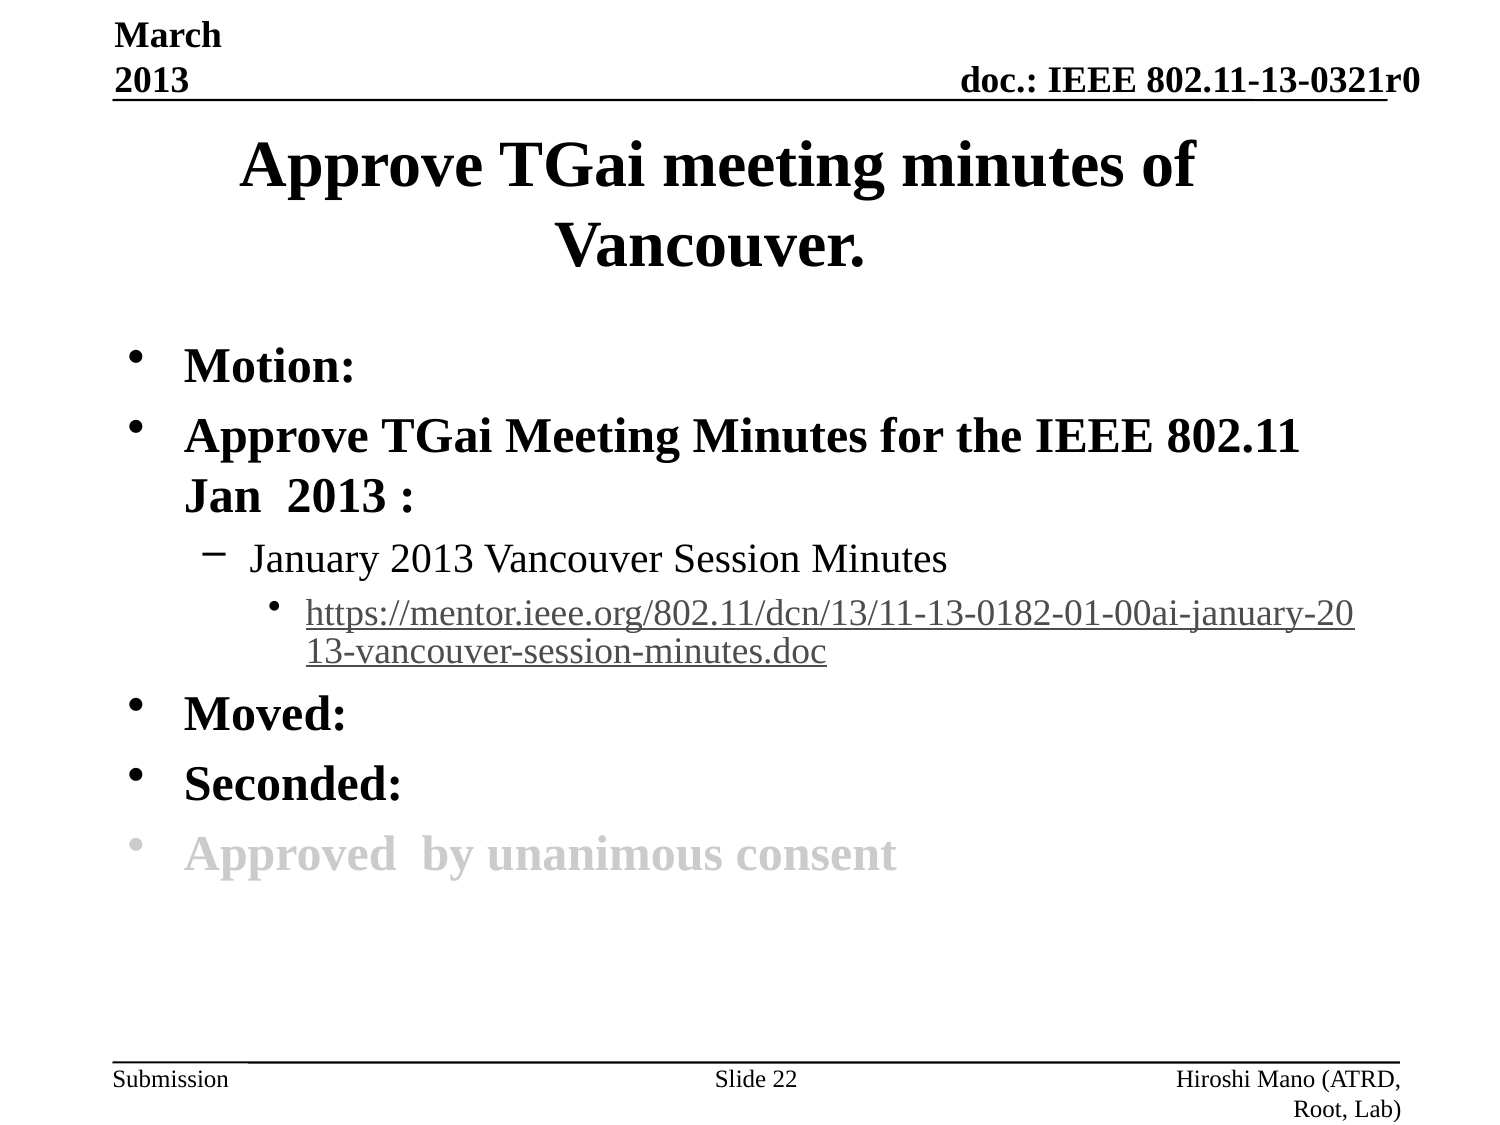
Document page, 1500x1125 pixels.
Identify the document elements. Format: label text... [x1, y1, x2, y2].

slide_number Slide 22 [712, 1061, 800, 1093]
footer Hiroshi Mano (ATRD, Root, Lab) [1171, 1061, 1402, 1093]
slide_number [114, 54, 259, 101]
list Motion: Approve TGai Meeting Minutes for the IEEE 802.11 Jan 2013 : January 2013 Vancouver Session Minutes https://mentor.ieee.org/802.11/dcn/13/11-13-0182-01-00ai-january-2013-vancouver-session-minutes.doc Moved: Seconded: Approved by unanimous consent [112, 324, 1388, 1001]
title Approve TGai meeting minutes of Vancouver. [112, 112, 1326, 288]
